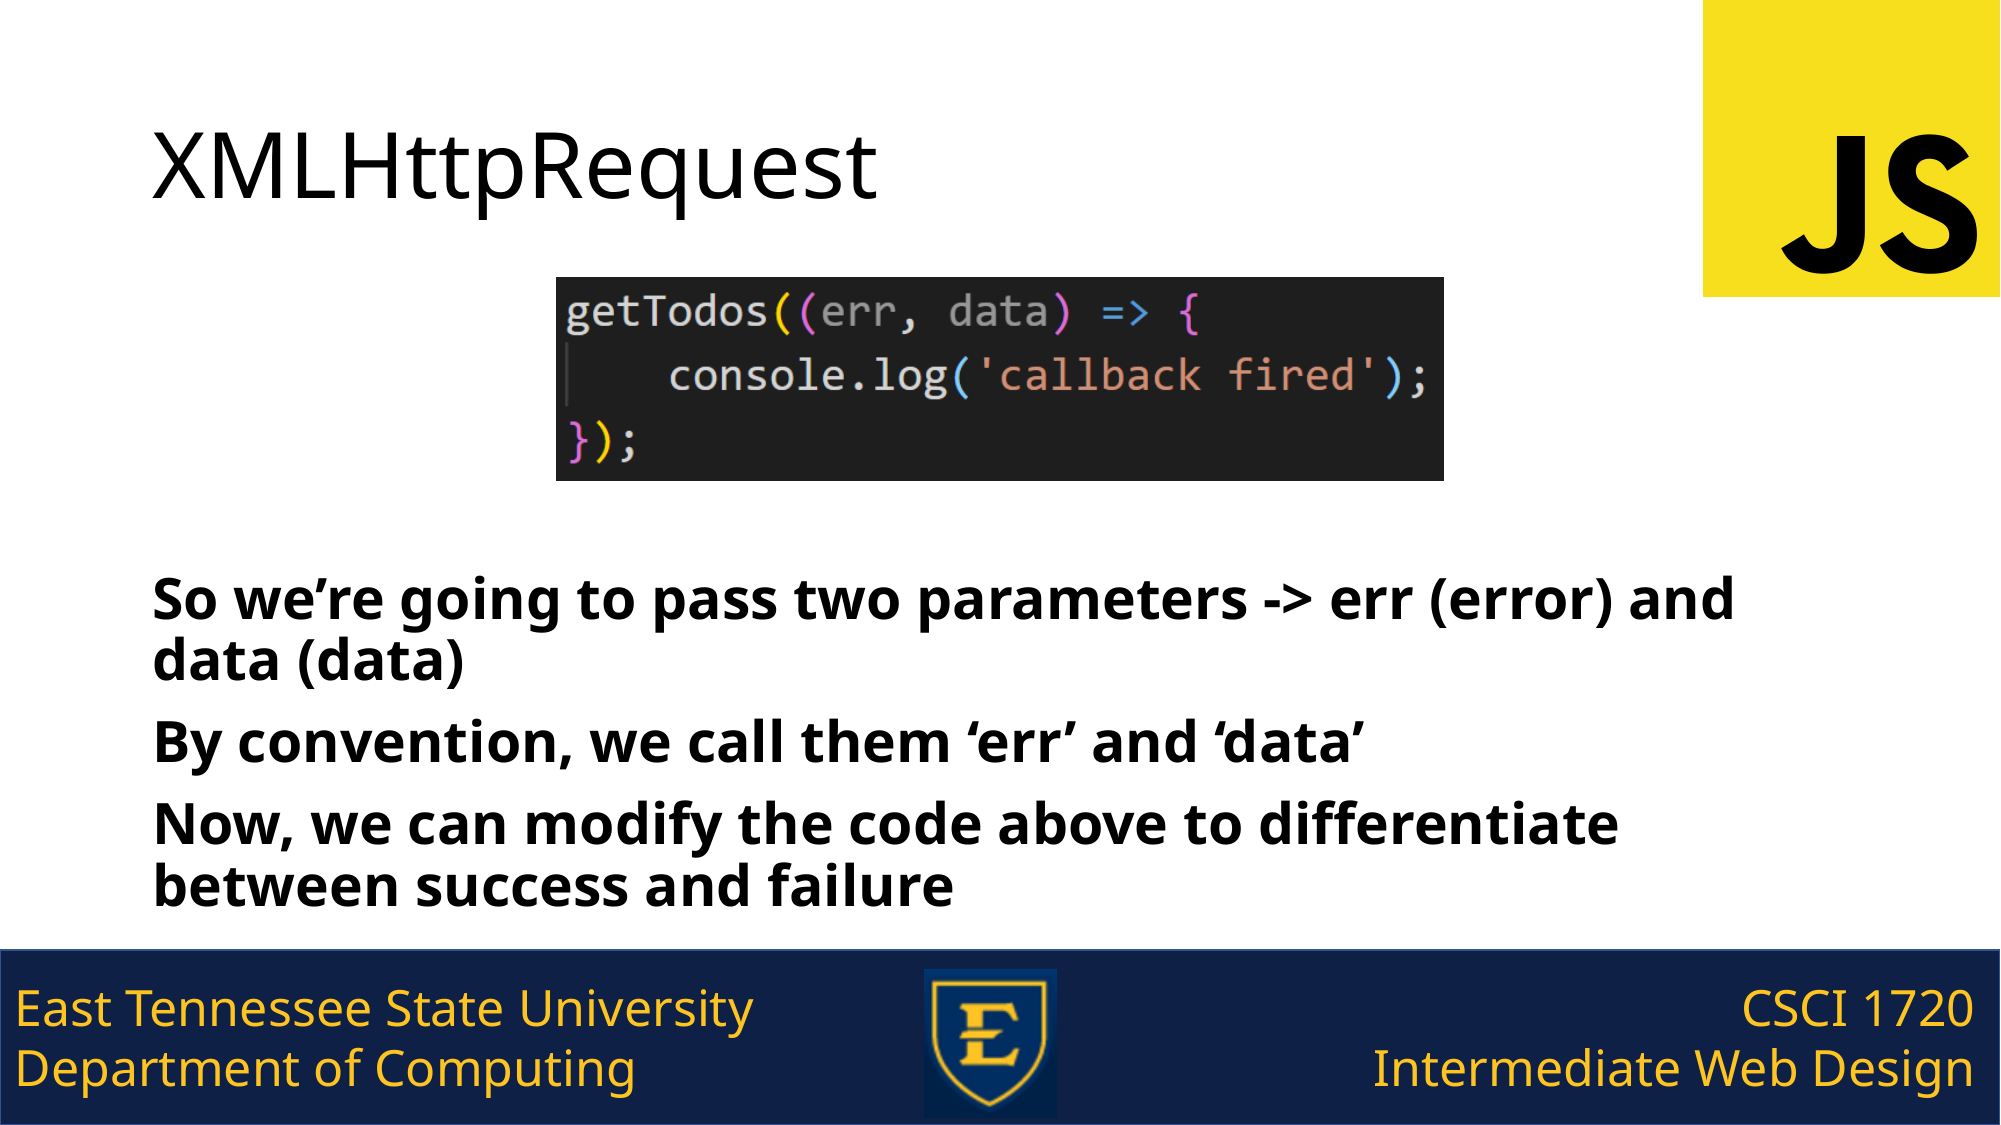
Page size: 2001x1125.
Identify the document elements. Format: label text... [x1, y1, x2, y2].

picture [924, 969, 1057, 1118]
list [556, 277, 1444, 481]
picture [1703, 0, 2000, 297]
text_box CSCI 1720 Intermediate Web Design [1210, 969, 1991, 1104]
text_box So we’re going to pass two parameters -> err (error) and data (data) By convention, we call them ‘err’ and ‘data’ Now, we can modify the code above to differentiate between success and failure [137, 562, 1863, 927]
title XMLHttpRequest [137, 59, 1703, 278]
text_box [0, 949, 2000, 1125]
text_box East Tennessee State University Department of Computing [0, 969, 780, 1104]
